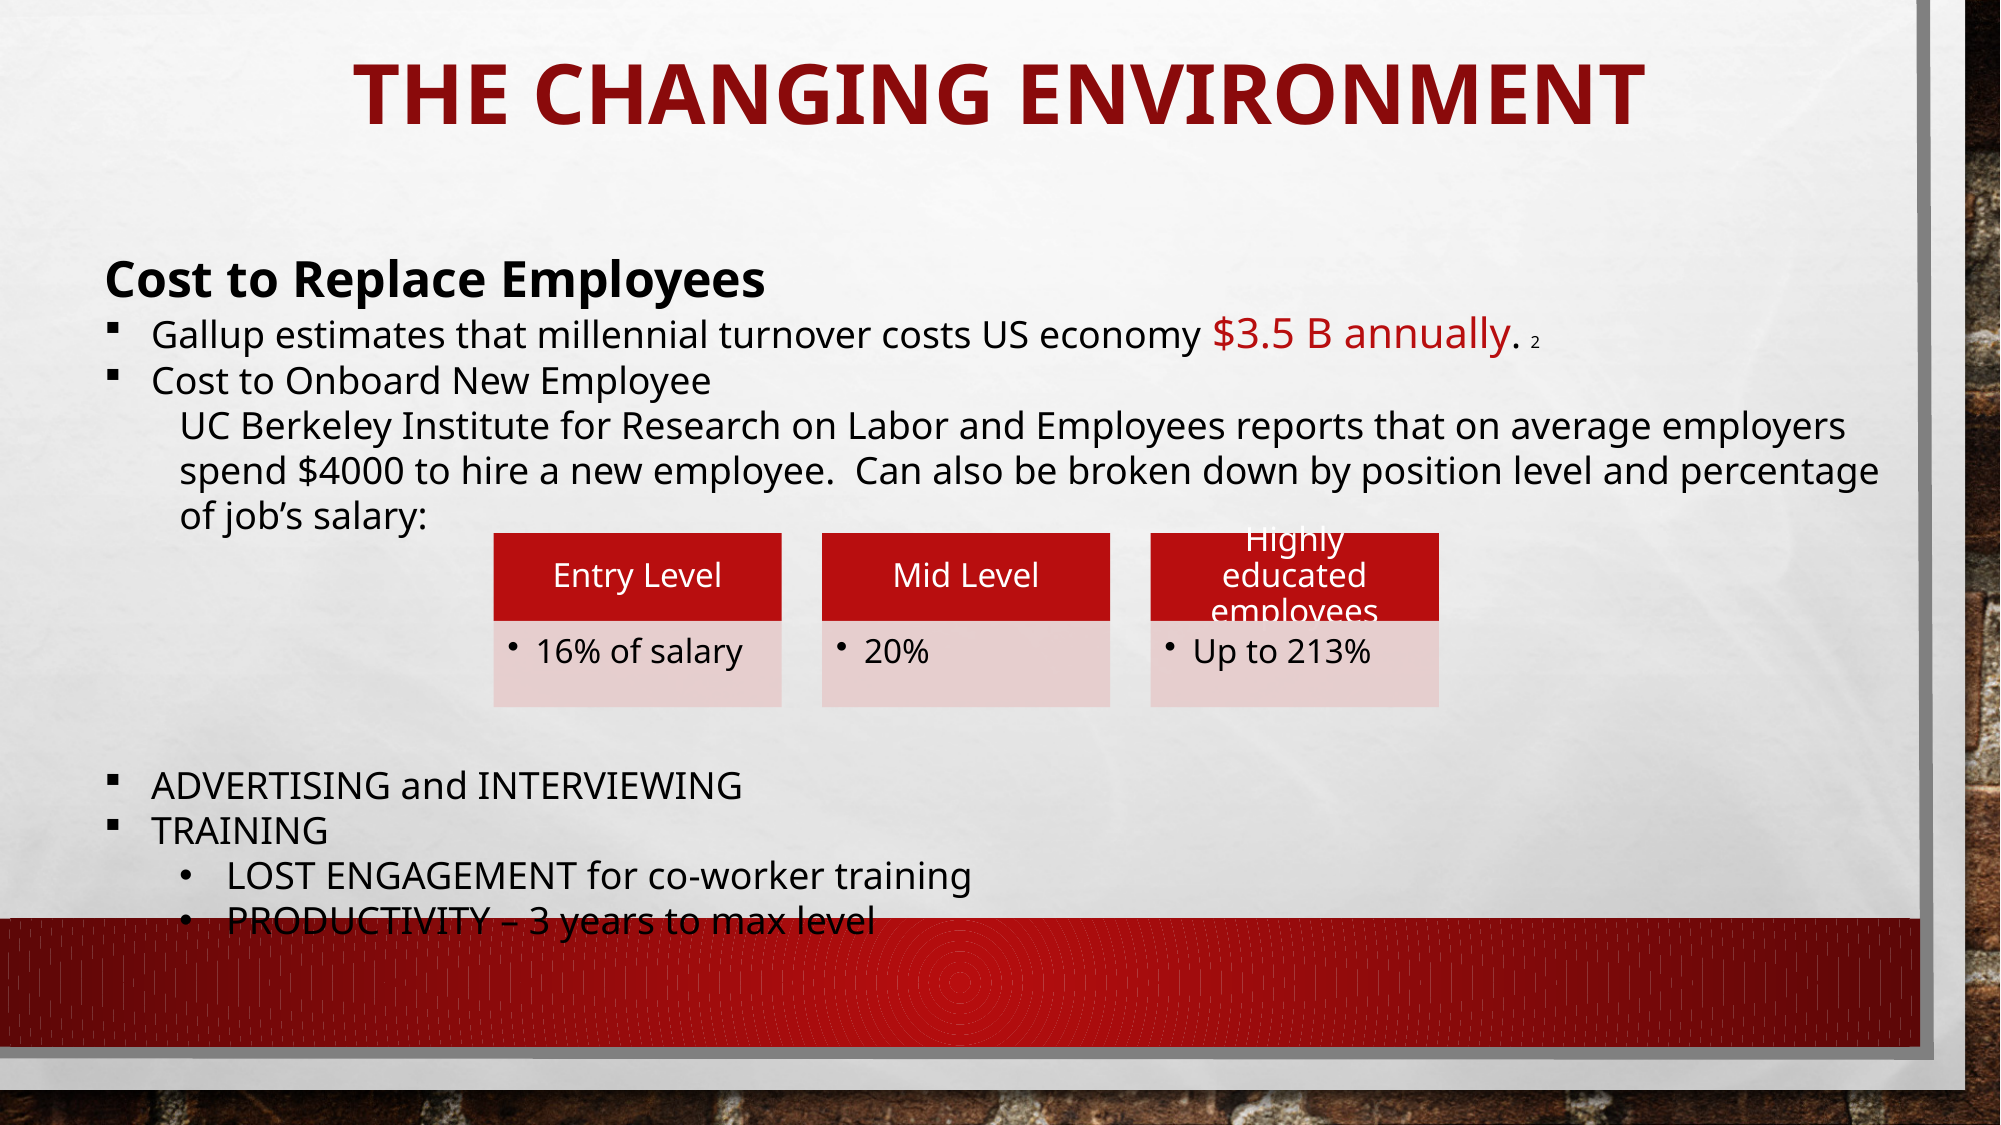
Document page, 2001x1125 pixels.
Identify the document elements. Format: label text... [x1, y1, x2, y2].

picture [0, 0, 2000, 1125]
text_box THE CHANGING ENVIRONMENT [337, 34, 1663, 149]
text_box Cost to Replace Employees Gallup estimates that millennial turnover costs US economy $3.5 B annually. 2 Cost to Onboard New Employee UC Berkeley Institute for Research on Labor and Employees reports that on average employers spend $4000 to hire a new employee. Can also be broken down by position level and percentage of job’s salary: ADVERTISING and INTERVIEWING TRAINING LOST ENGAGEMENT for co-worker training PRODUCTIVITY – 3 years to max level [89, 239, 1917, 950]
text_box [493, 529, 1440, 711]
